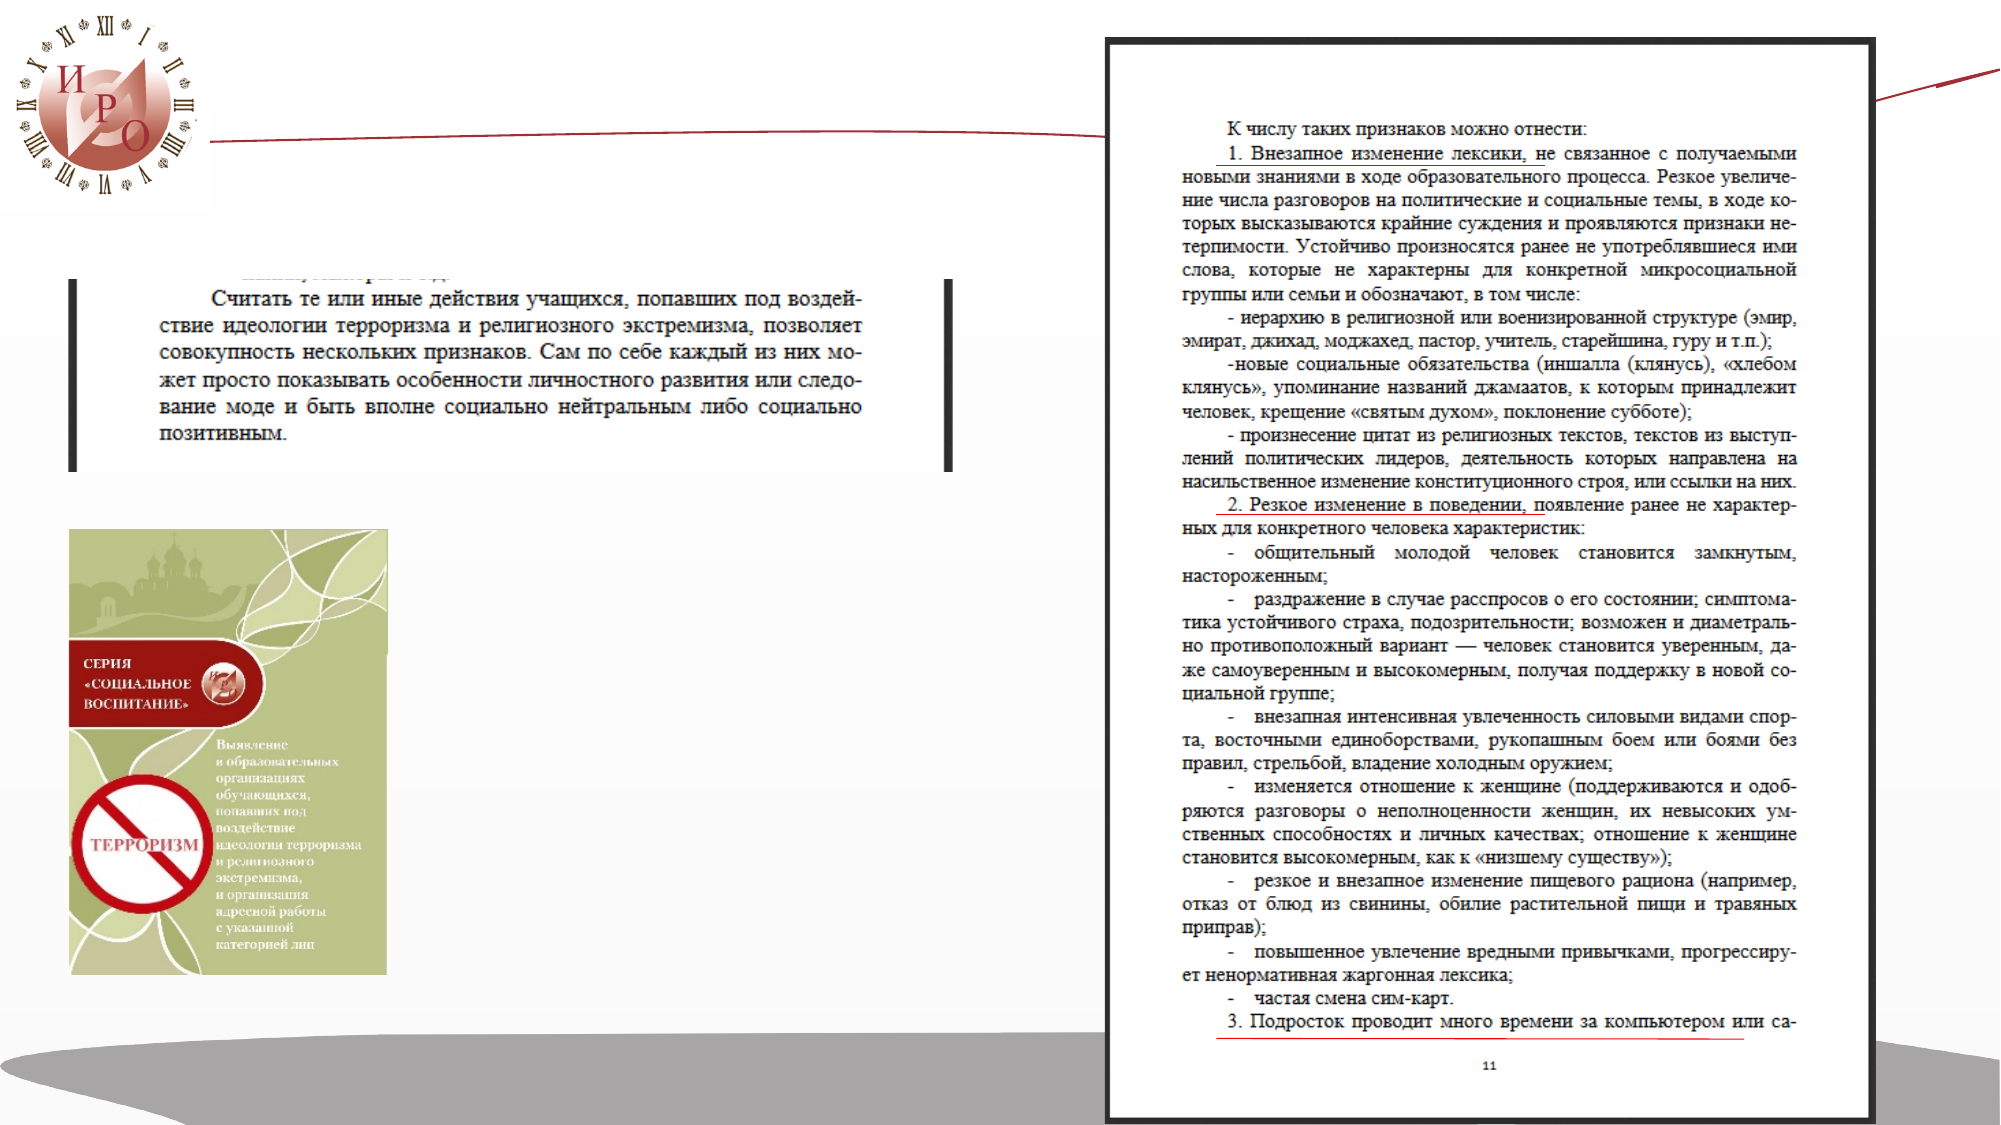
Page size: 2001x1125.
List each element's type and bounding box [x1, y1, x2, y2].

text_box [1876, 75, 1986, 102]
picture [0, 0, 210, 210]
text_box [210, 113, 1104, 143]
picture [68, 279, 953, 472]
picture [0, 37, 2000, 1125]
text_box [210, 0, 2000, 75]
